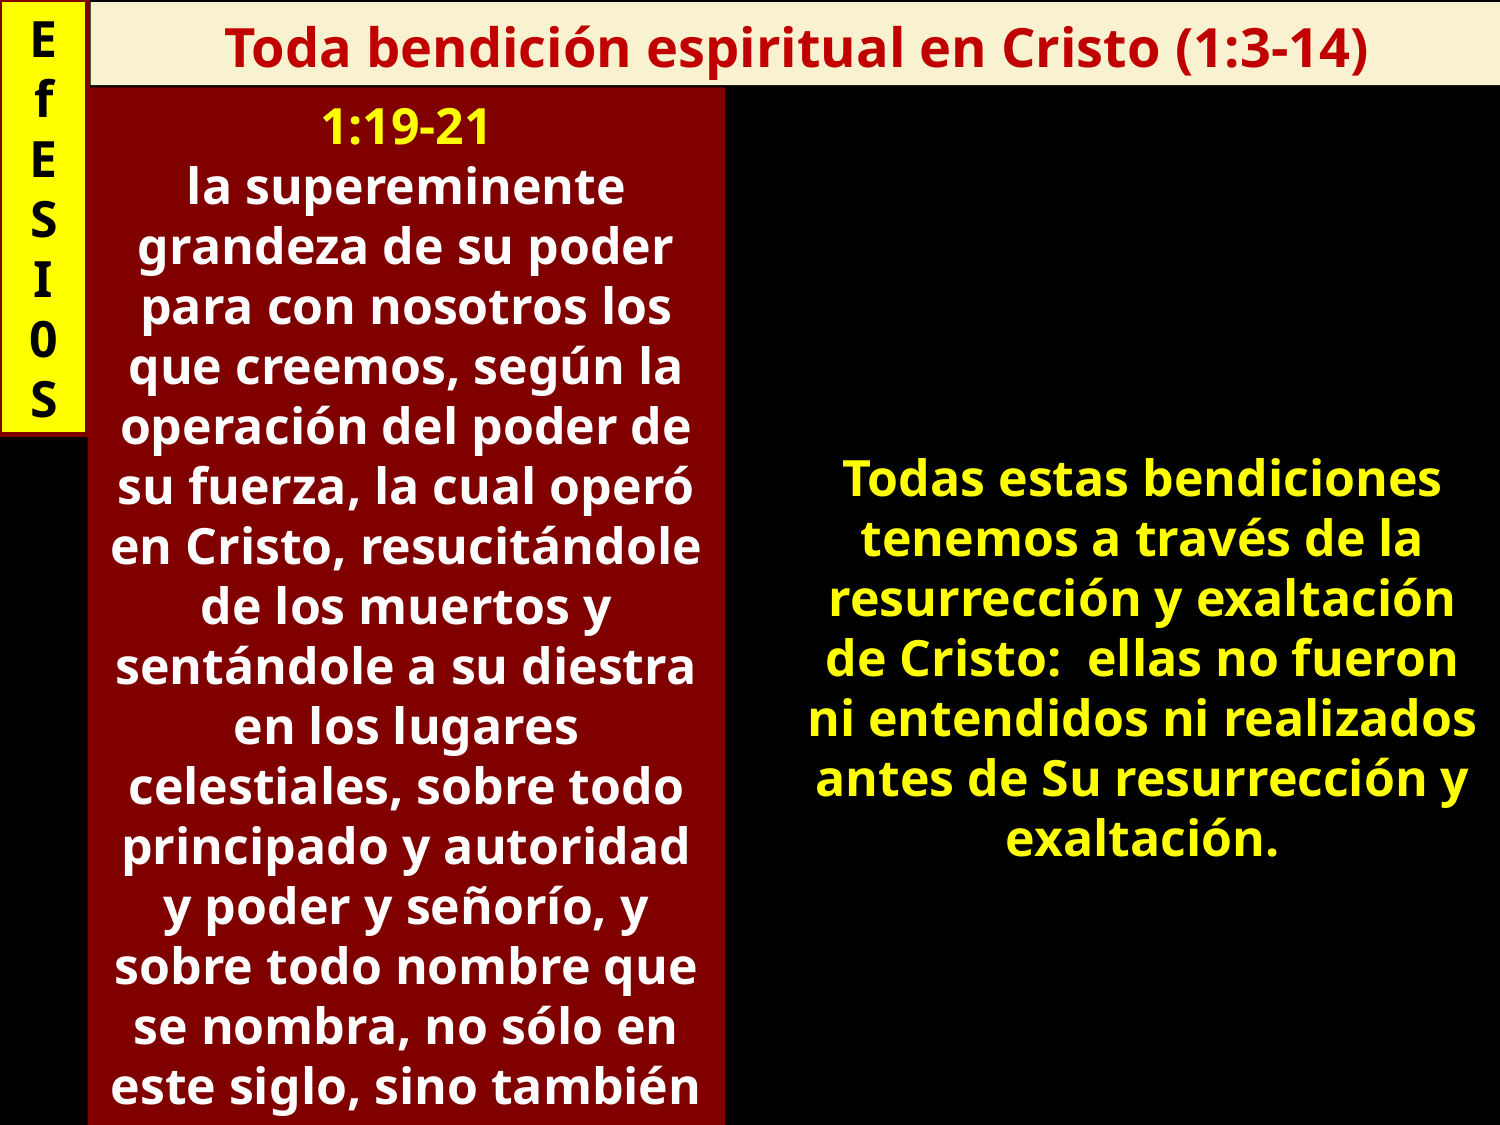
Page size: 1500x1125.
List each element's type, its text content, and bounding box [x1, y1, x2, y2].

text_box Toda bendición espiritual en Cristo (1:3-14) [90, 2, 1500, 86]
text_box E f E S I 0 S [0, 0, 88, 435]
text_box 1:19-21 la supereminente grandeza de su poder para con nosotros los que creemos, según la operación del poder de su fuerza, la cual operó en Cristo, resucitándole de los muertos y sentándole a su diestra en los lugares celestiales, sobre todo principado y autoridad y poder y señorío, y sobre todo nombre que se nombra, no sólo en este siglo, sino también en el venidero; [87, 87, 725, 1125]
text_box Todas estas bendiciones tenemos a través de la resurrección y exaltación de Cristo: ellas no fueron ni entendidos ni realizados antes de Su resurrección y exaltación. [786, 439, 1499, 874]
